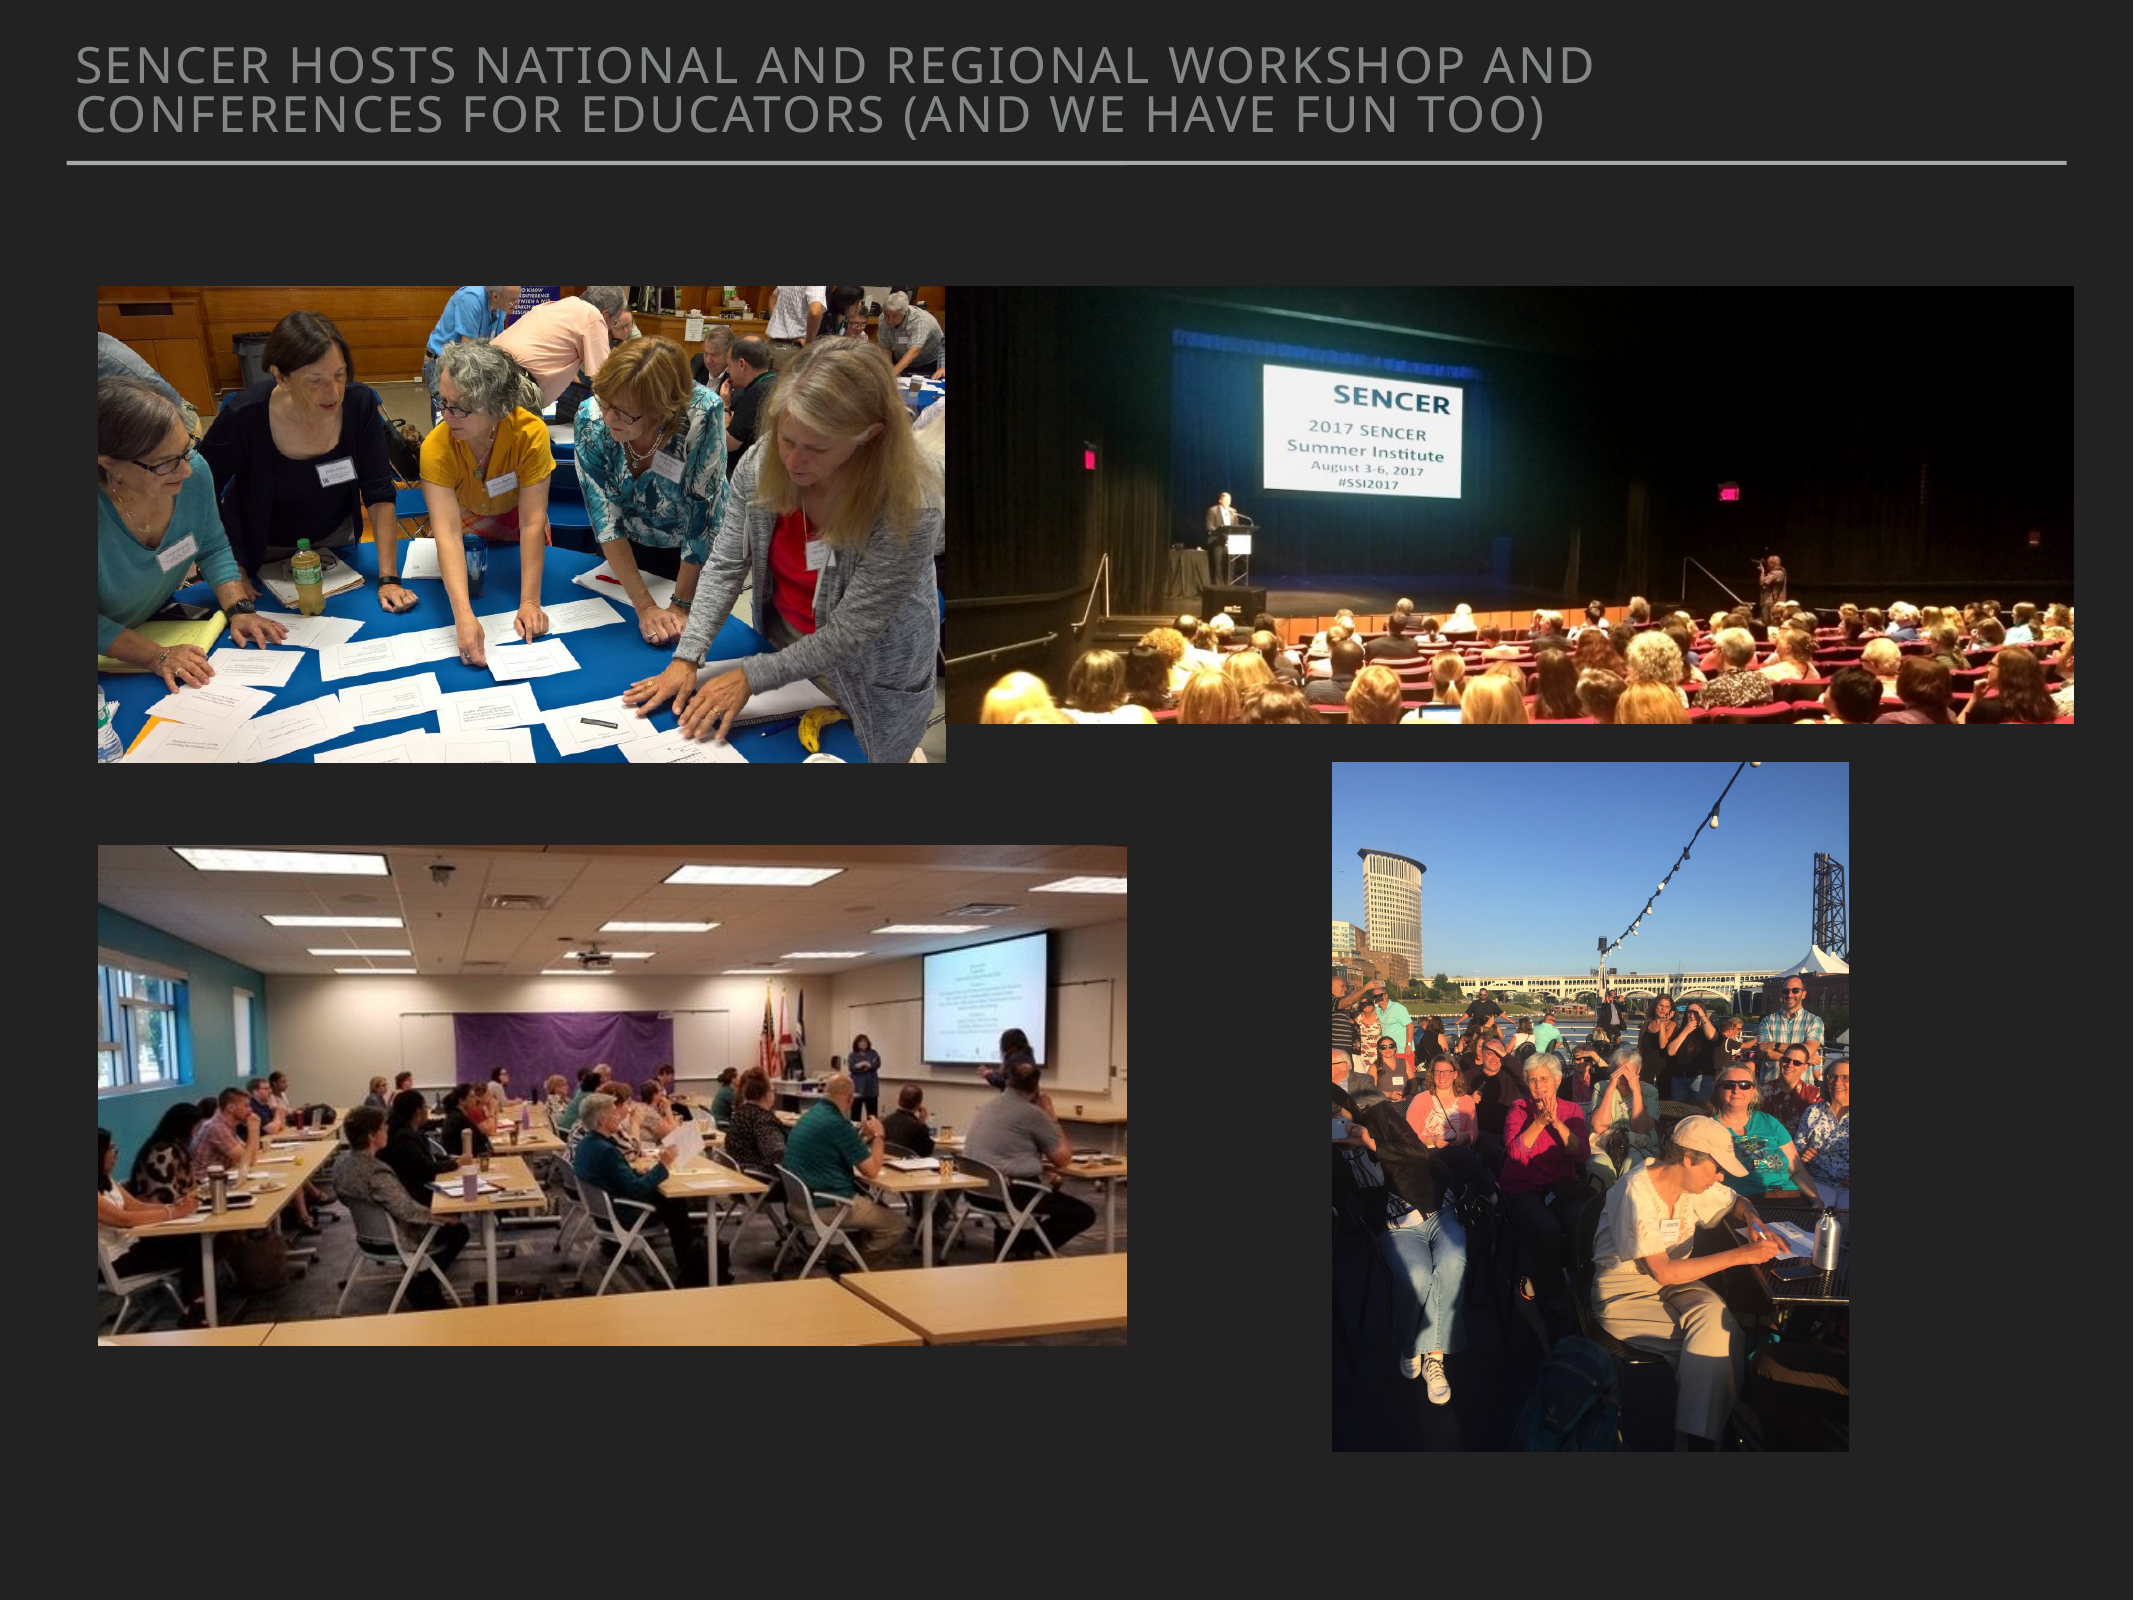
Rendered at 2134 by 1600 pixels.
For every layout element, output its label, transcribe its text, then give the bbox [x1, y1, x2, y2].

picture [1331, 762, 1850, 1453]
list SENCER hosts national and regional workshop and conferences for educators (and we have fun too) [66, 33, 1901, 151]
picture [98, 845, 1127, 1346]
picture [98, 286, 2074, 763]
